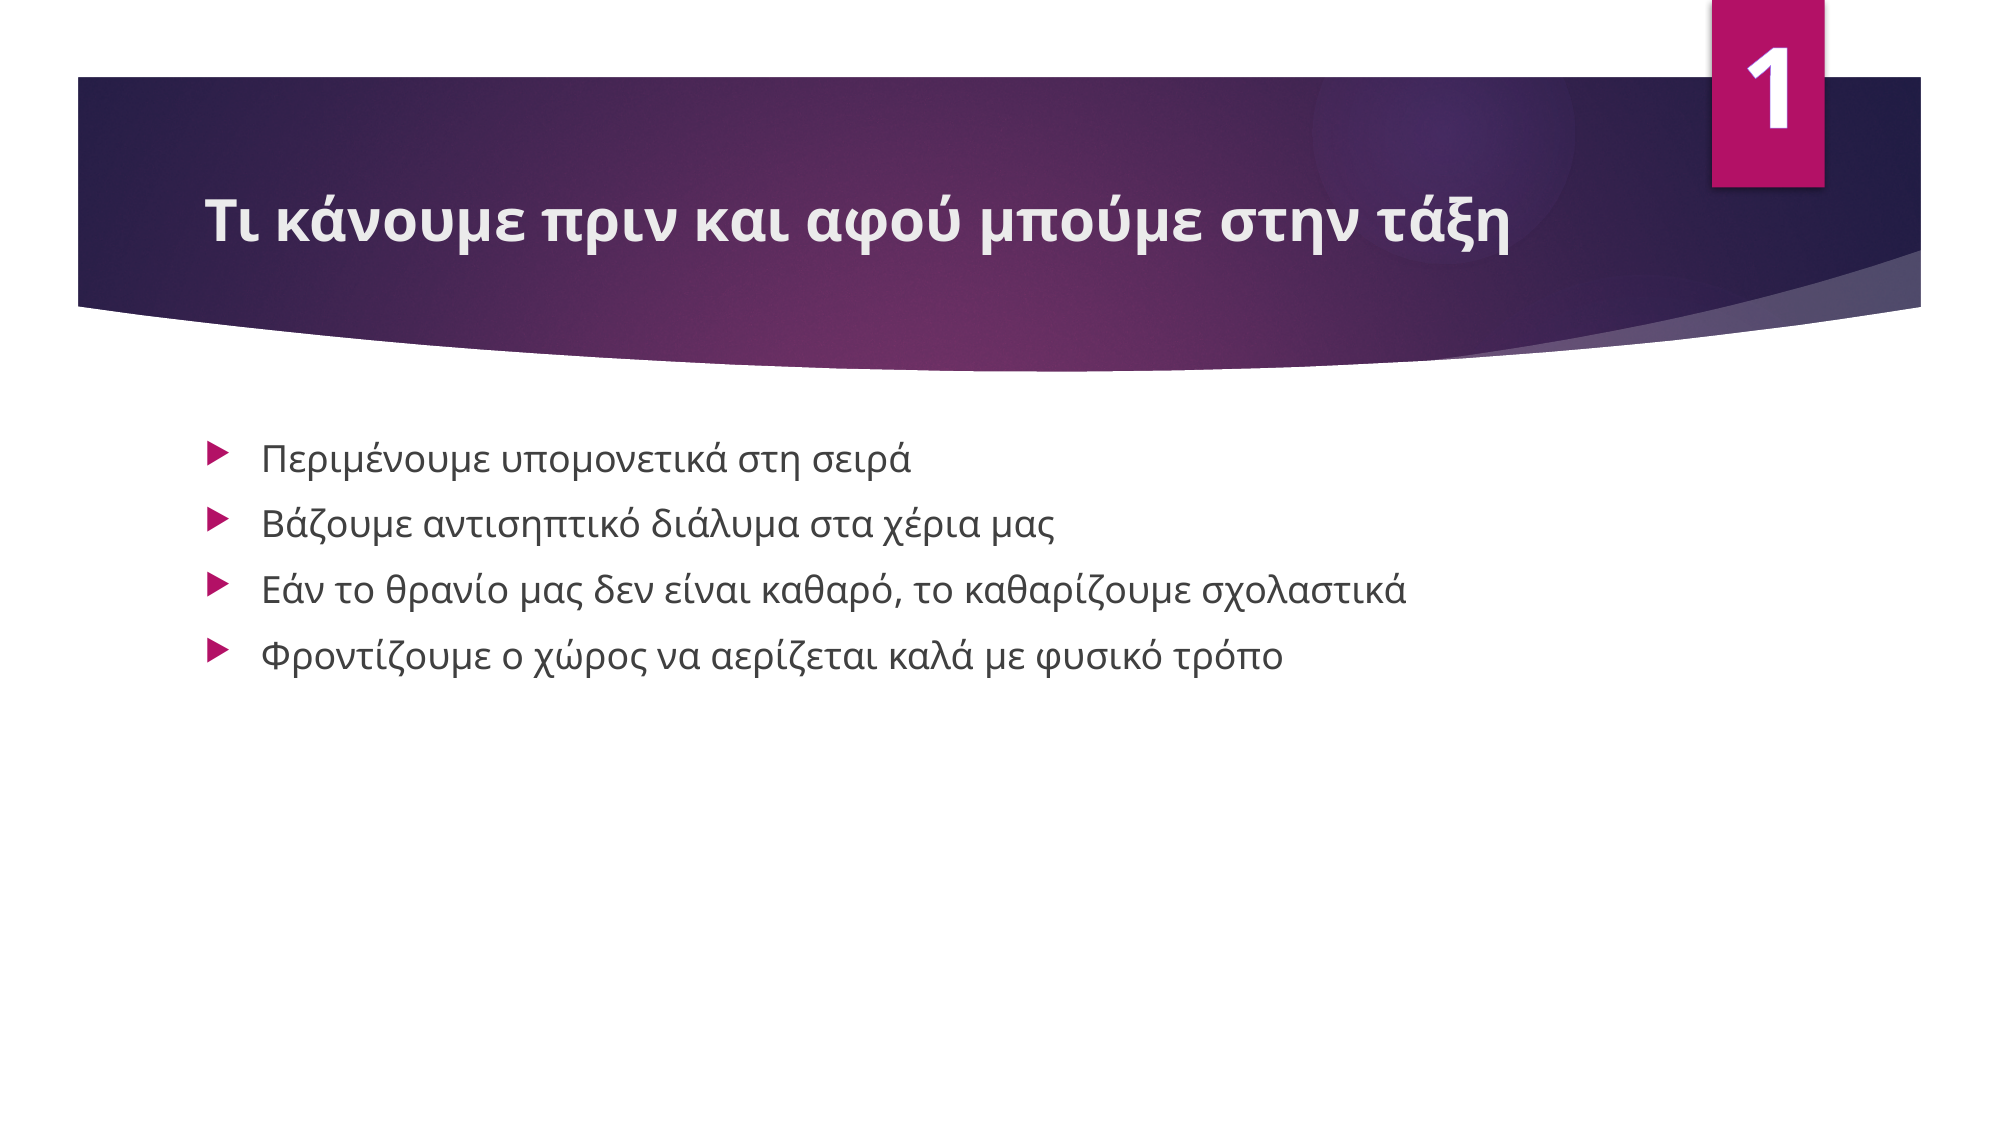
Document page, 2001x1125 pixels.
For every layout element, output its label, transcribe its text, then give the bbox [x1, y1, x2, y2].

list Περιμένουμε υπομονετικά στη σειρά Βάζουμε αντισηπτικό διάλυμα στα χέρια μας Εάν το θρανίο μας δεν είναι καθαρό, το καθαρίζουμε σχολαστικά Φροντίζουμε ο χώρος να αερίζεται καλά με φυσικό τρόπο [189, 427, 1638, 988]
title Τι κάνουμε πριν και αφού μπούμε στην τάξη [189, 159, 1627, 276]
text_box 1 [1725, 8, 1812, 158]
